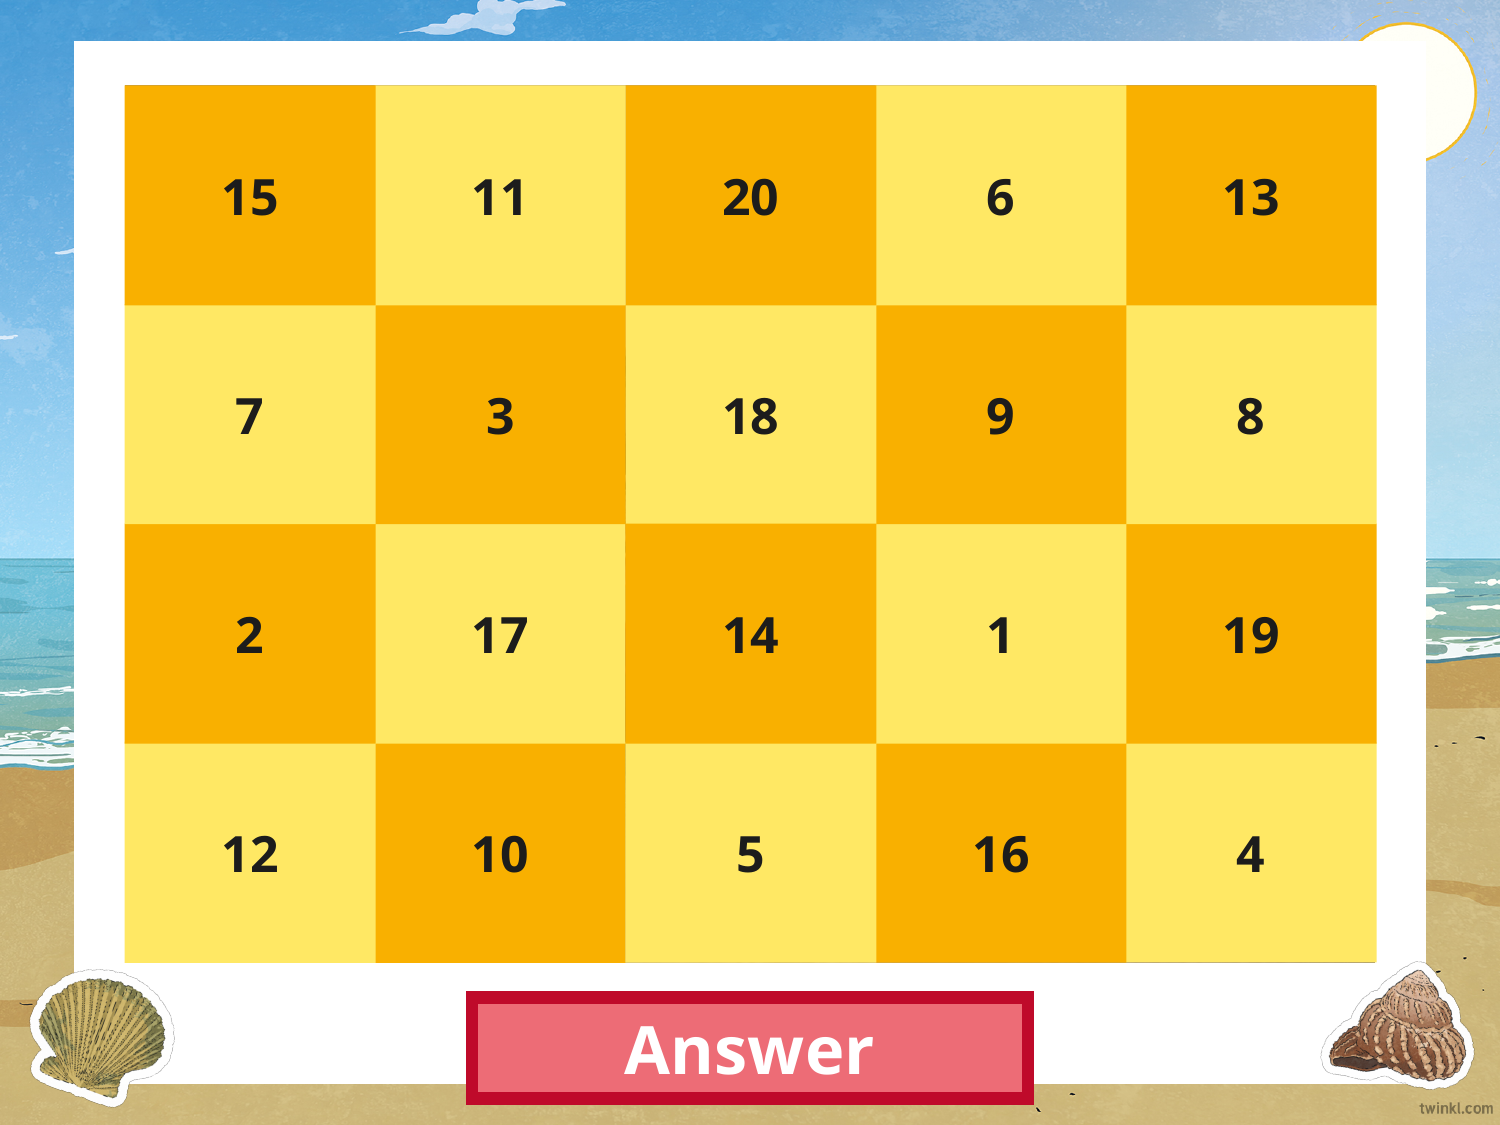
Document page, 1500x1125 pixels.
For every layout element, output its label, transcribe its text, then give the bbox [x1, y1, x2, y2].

text_box 13 [1128, 84, 1378, 306]
text_box Answer [471, 997, 1029, 1100]
picture [0, 0, 1500, 1125]
